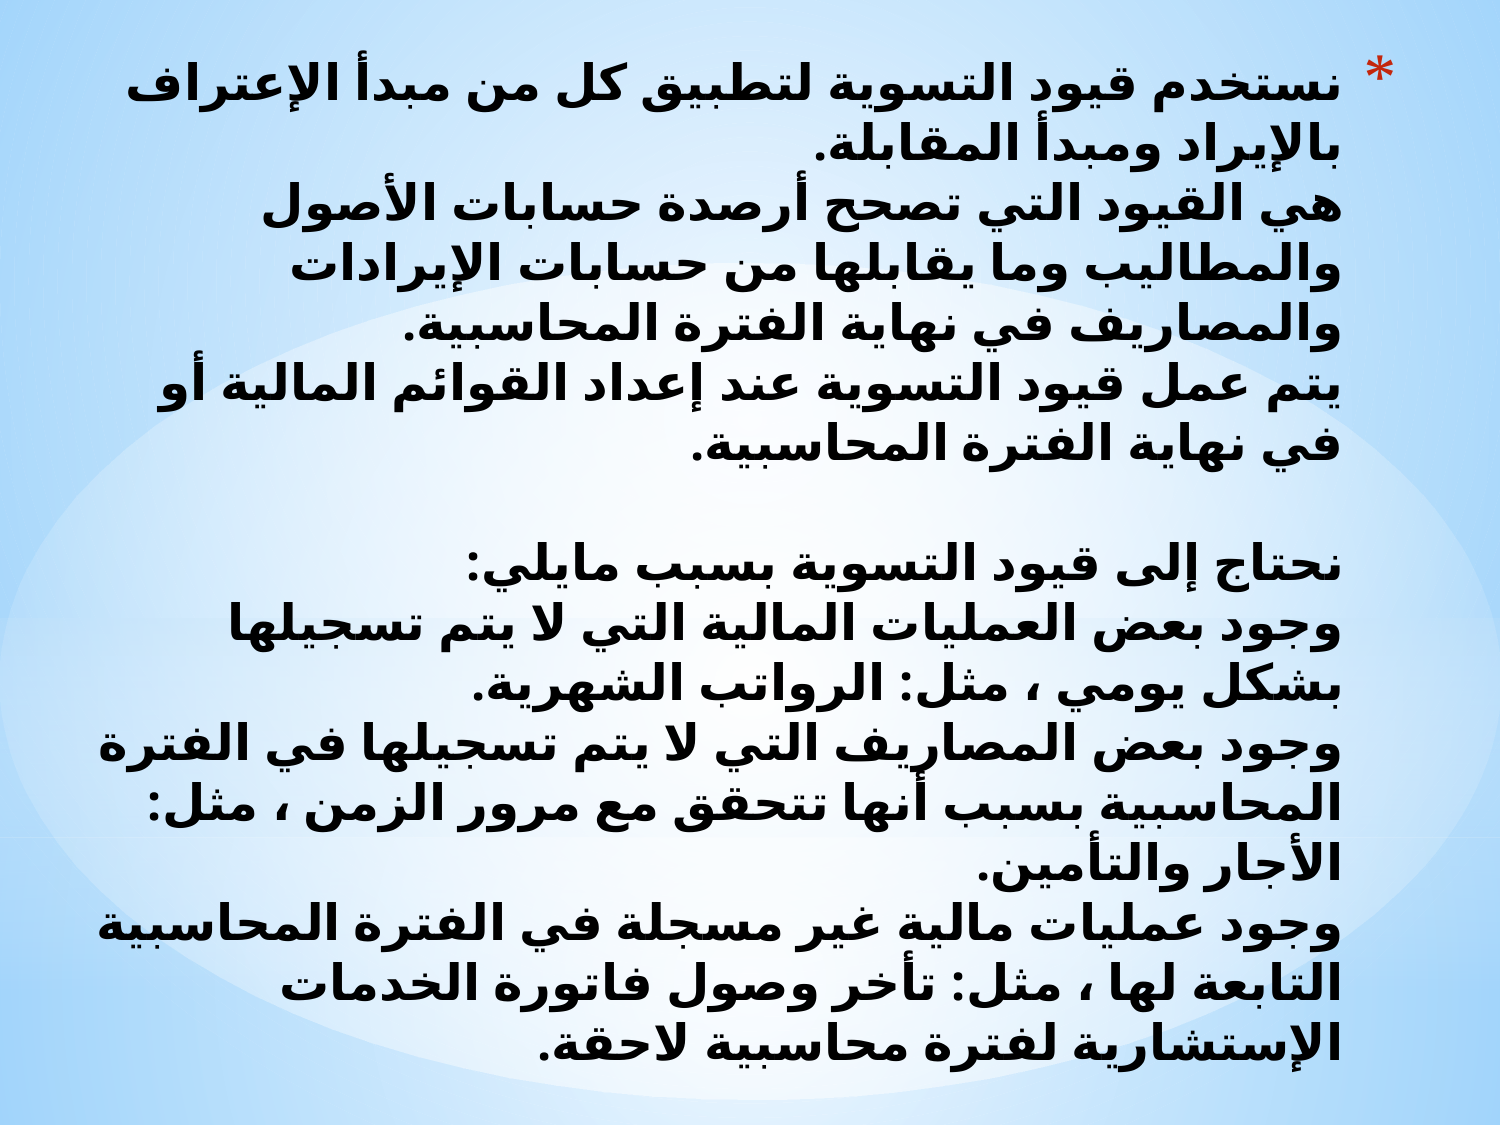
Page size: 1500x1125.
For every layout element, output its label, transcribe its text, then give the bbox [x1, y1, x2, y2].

title نستخدم قيود التسوية لتطبيق كل من مبدأ الإعتراف بالإيراد ومبدأ المقابلة. هي القيود التي تصحح أرصدة حسابات الأصول والمطاليب وما يقابلها من حسابات الإيرادات والمصاريف في نهاية الفترة المحاسبية. يتم عمل قيود التسوية عند إعداد القوائم المالية أو في نهاية الفترة المحاسبية. نحتاج إلى قيود التسوية بسبب مايلي: وجود بعض العمليات المالية التي لا يتم تسجيلها بشكل يومي ، مثل: الرواتب الشهرية. وجود بعض المصاريف التي لا يتم تسجيلها في الفترة المحاسبية بسبب أنها تتحقق مع مرور الزمن ، مثل: الأجار والتأمين. وجود عمليات مالية غير مسجلة في الفترة المحاسبية التابعة لها ، مثل: تأخر وصول فاتورة الخدمات الإستشارية لفترة محاسبية لاحقة. [64, 42, 1412, 1106]
